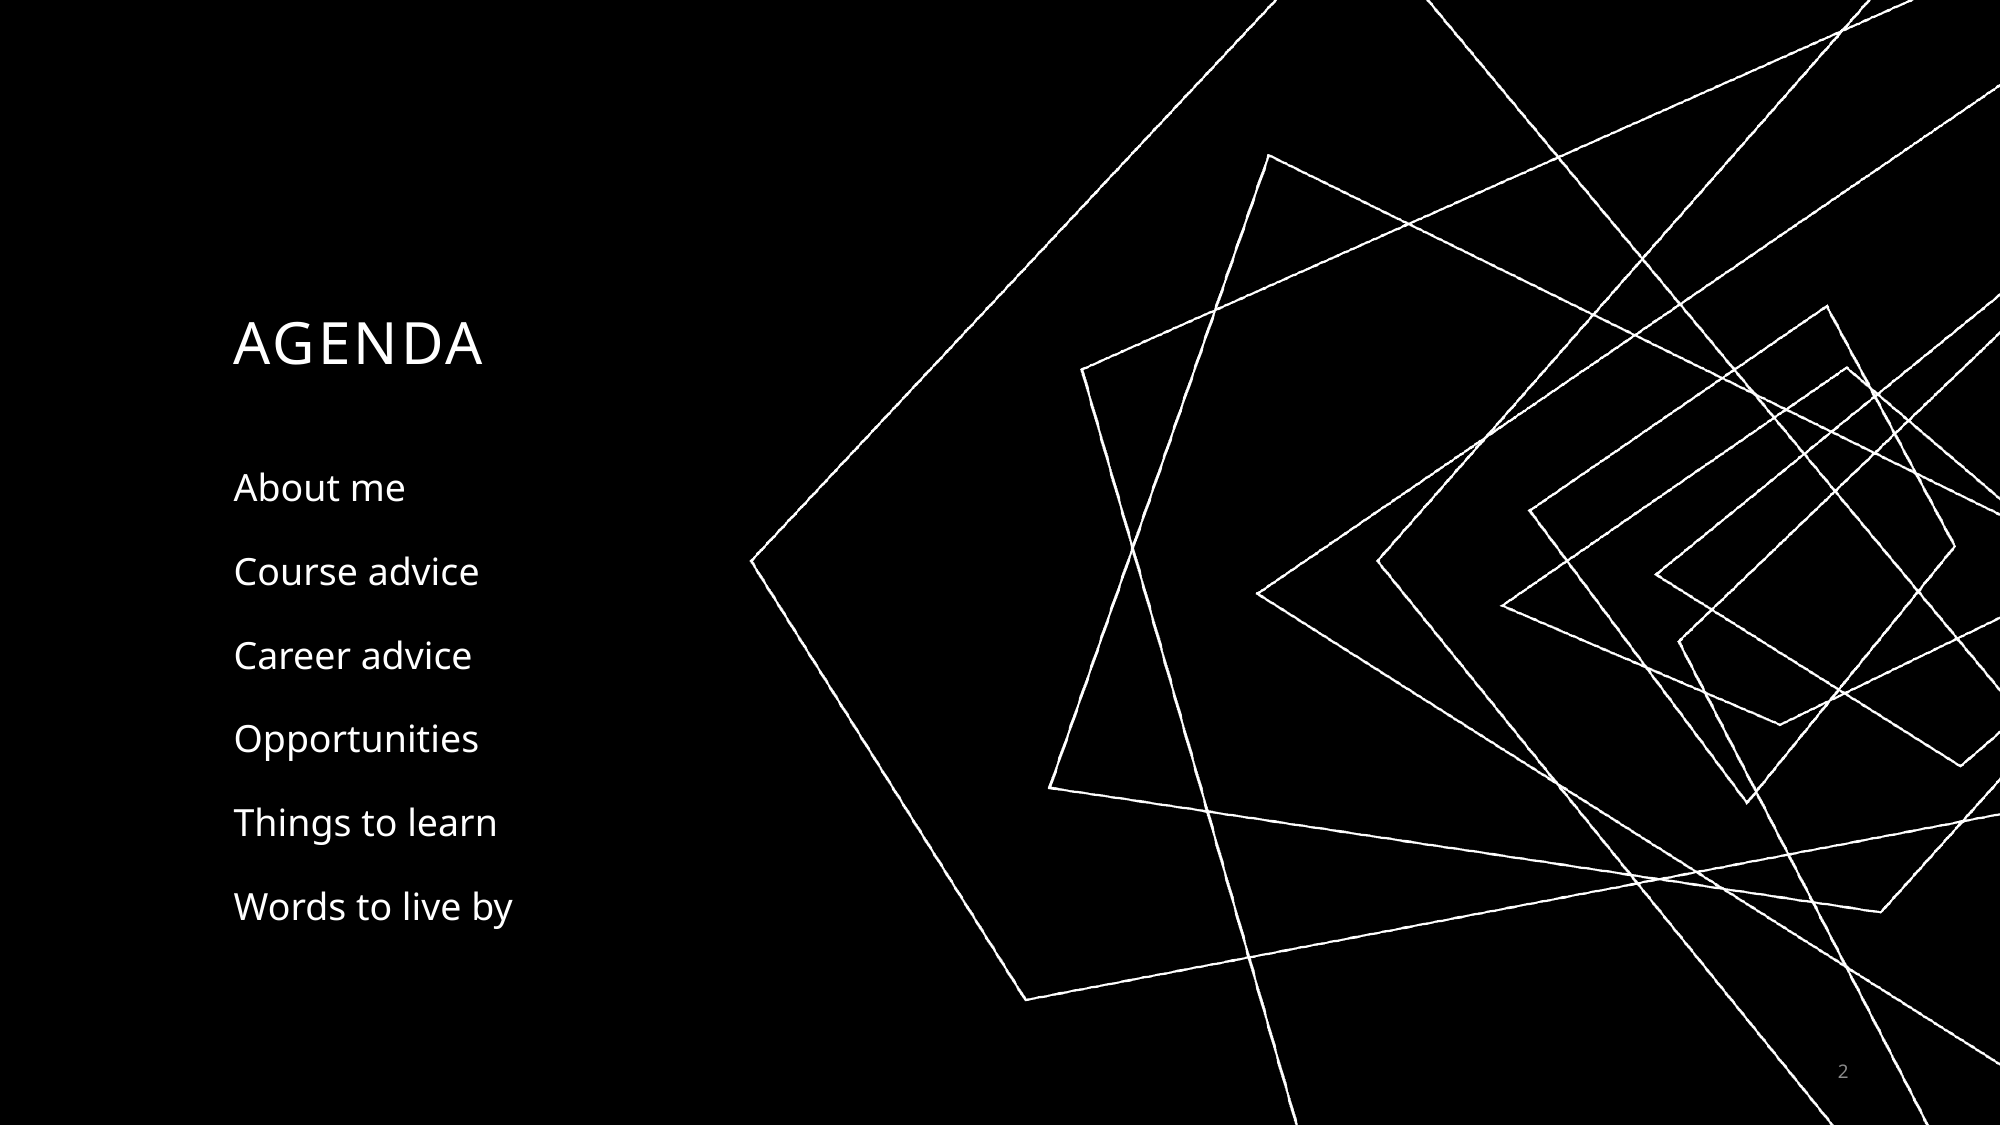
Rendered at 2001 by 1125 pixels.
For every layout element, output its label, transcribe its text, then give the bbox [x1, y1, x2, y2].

picture [693, 0, 2000, 1125]
list About me Course advice Career advice Opportunities Things to learn Words to live by [218, 438, 694, 975]
title AGENDA [218, 167, 694, 385]
slide_number 2 [1701, 1042, 1864, 1103]
